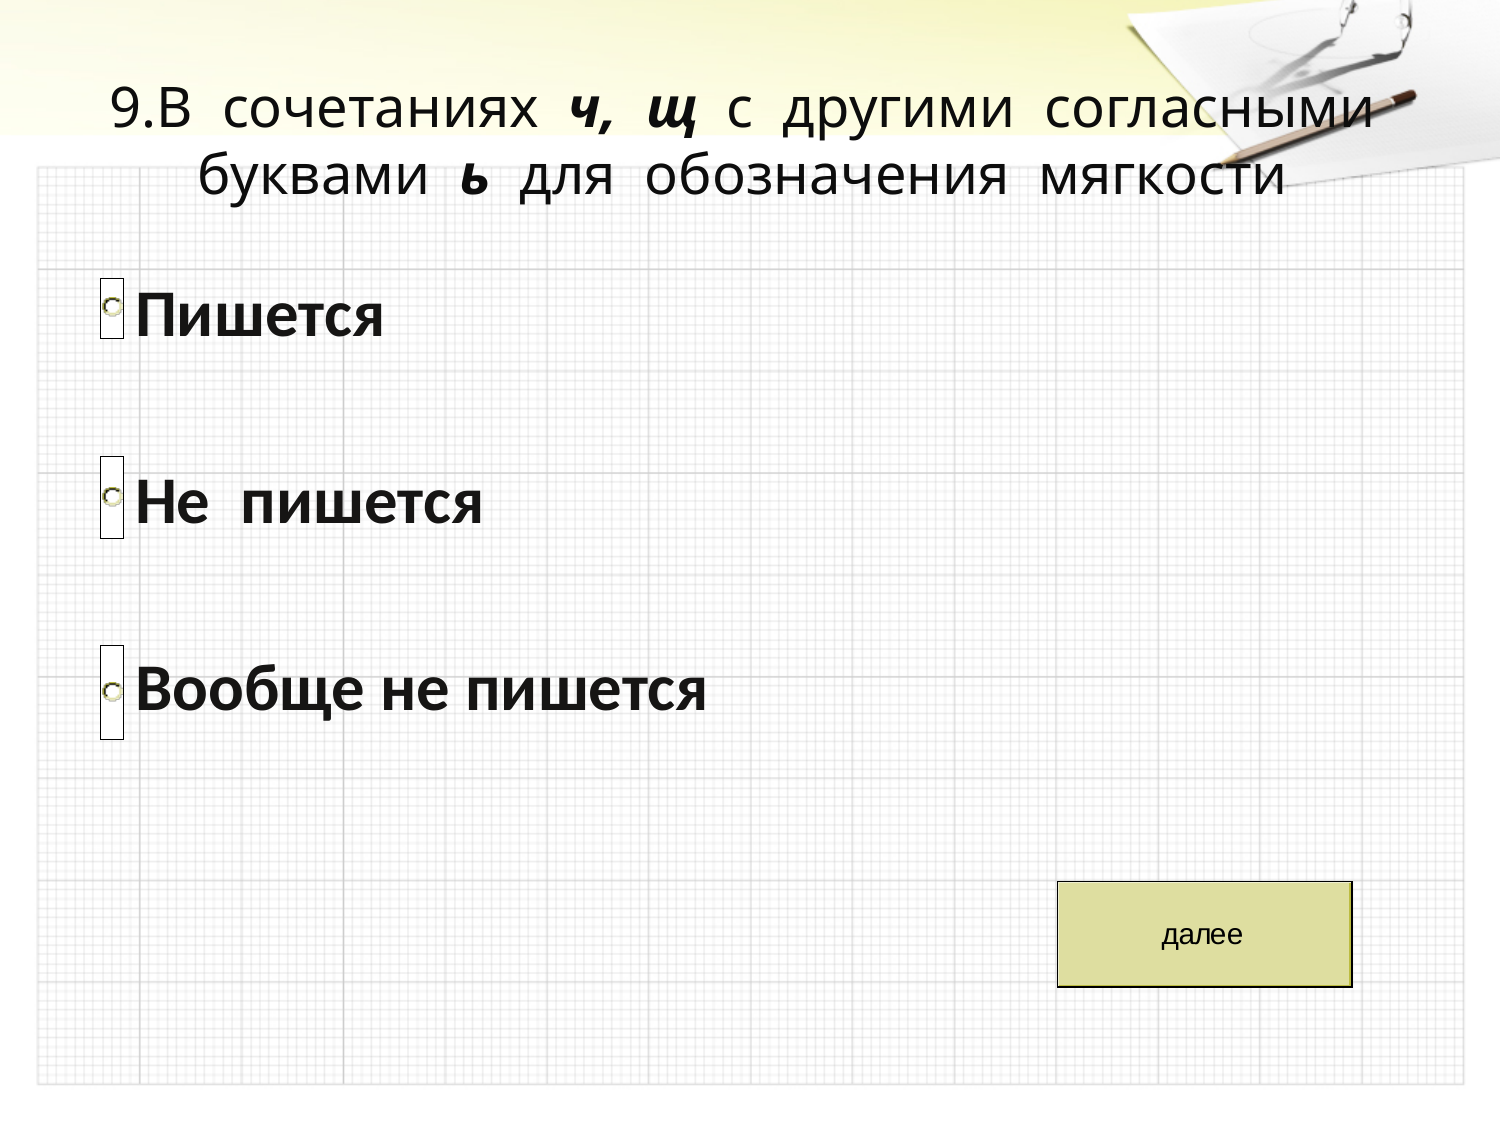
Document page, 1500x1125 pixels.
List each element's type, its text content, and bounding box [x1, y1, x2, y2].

title 9.В сочетаниях ч, щ с другими согласными буквами ь для обозначения мягкости [75, 45, 1425, 233]
list Пишется Не пишется Вообще не пишется [75, 262, 1425, 1005]
picture [0, 0, 1500, 1125]
